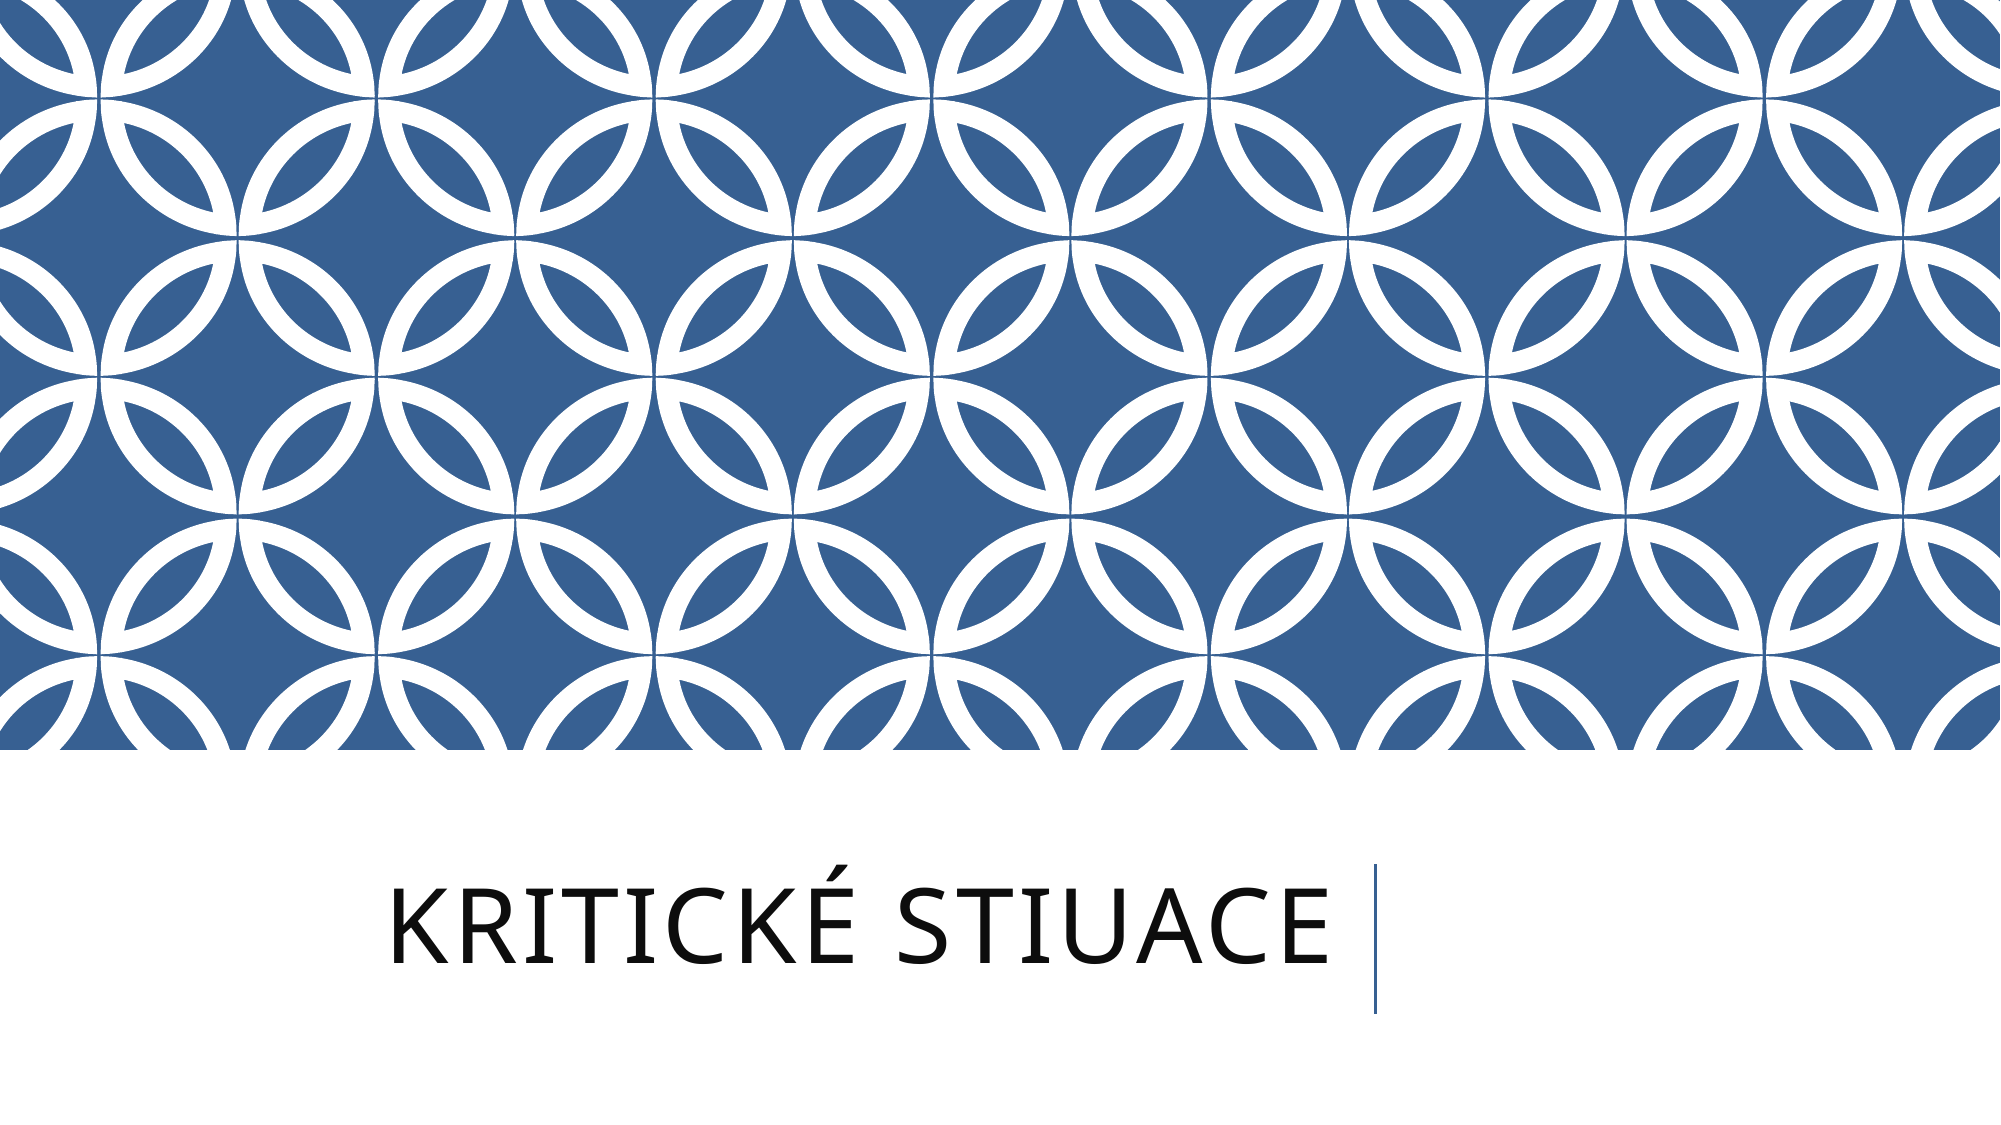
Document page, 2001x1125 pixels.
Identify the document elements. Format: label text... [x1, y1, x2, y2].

title Kritické stiuace [75, 813, 1350, 1054]
